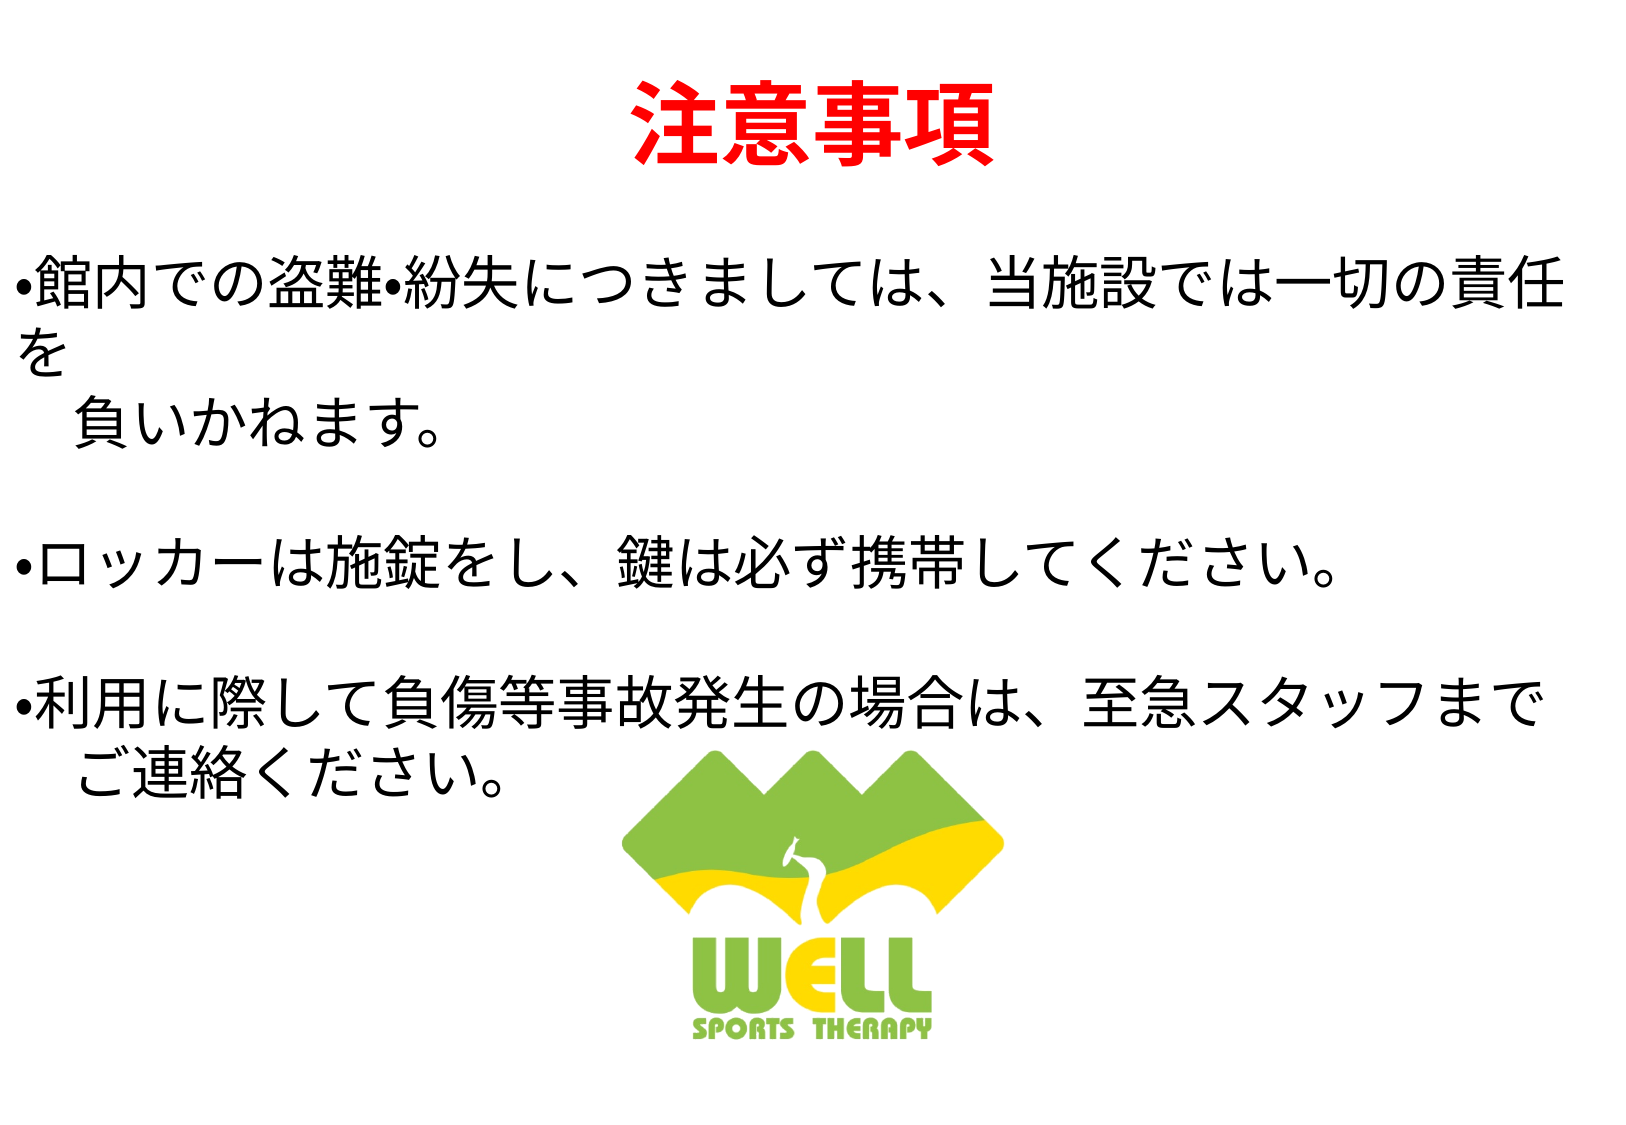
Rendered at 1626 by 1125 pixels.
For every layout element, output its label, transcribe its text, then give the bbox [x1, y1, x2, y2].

text_box 注意事項 ・館内での盗難・紛失につきましては、当施設では一切の責任を 負いかねます。 ・ロッカーは施錠をし、鍵は必ず携帯してください。 ・利用に際して負傷等事故発生の場合は、至急スタッフまで ご連絡ください。 [0, 59, 1625, 814]
picture [615, 698, 1010, 1091]
